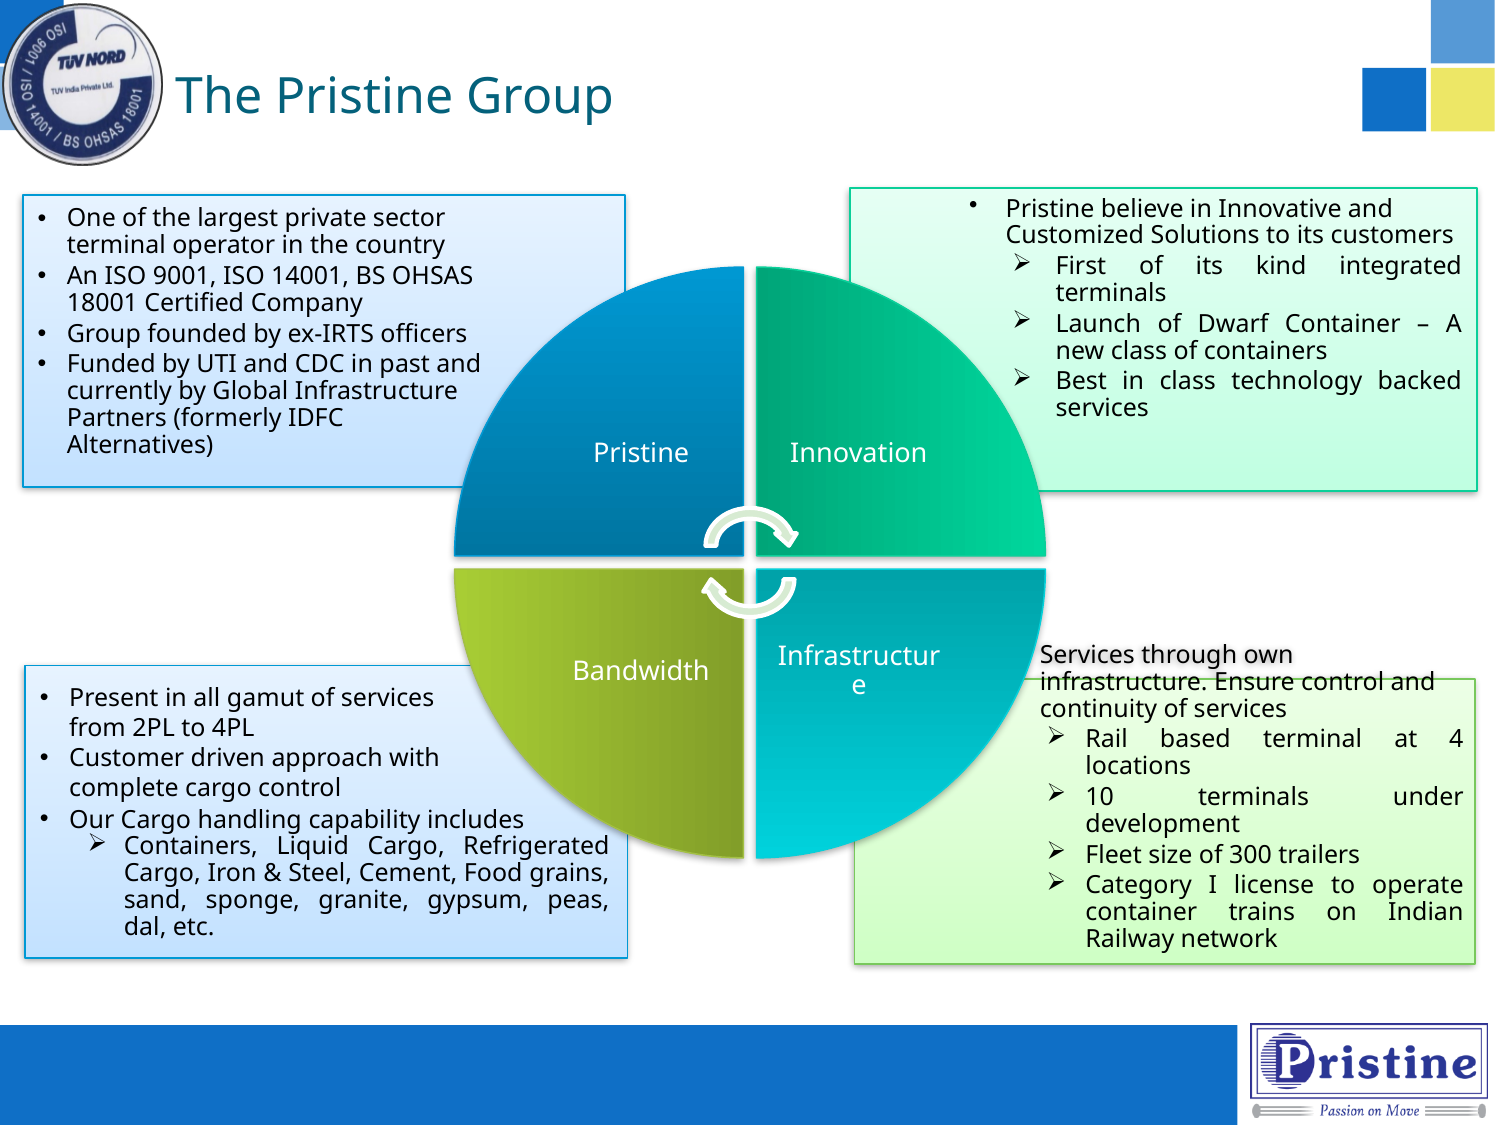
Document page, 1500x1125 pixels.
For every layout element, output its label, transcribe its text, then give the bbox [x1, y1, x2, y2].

text_box Services through own infrastructure. Ensure control and continuity of services Rail based terminal at 4 locations 10 terminals under development Fleet size of 300 trailers Category I license to operate container trains on Indian Railway network [854, 678, 1476, 965]
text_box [249, 228, 1251, 897]
picture [0, 1, 166, 168]
title The Pristine Group [170, 46, 1351, 140]
picture [1250, 1023, 1488, 1118]
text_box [24, 665, 628, 959]
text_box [22, 194, 626, 488]
text_box Pristine believe in Innovative and Customized Solutions to its customers First of its kind integrated terminals Launch of Dwarf Container – A new class of containers Best in class technology backed services [849, 187, 1478, 492]
